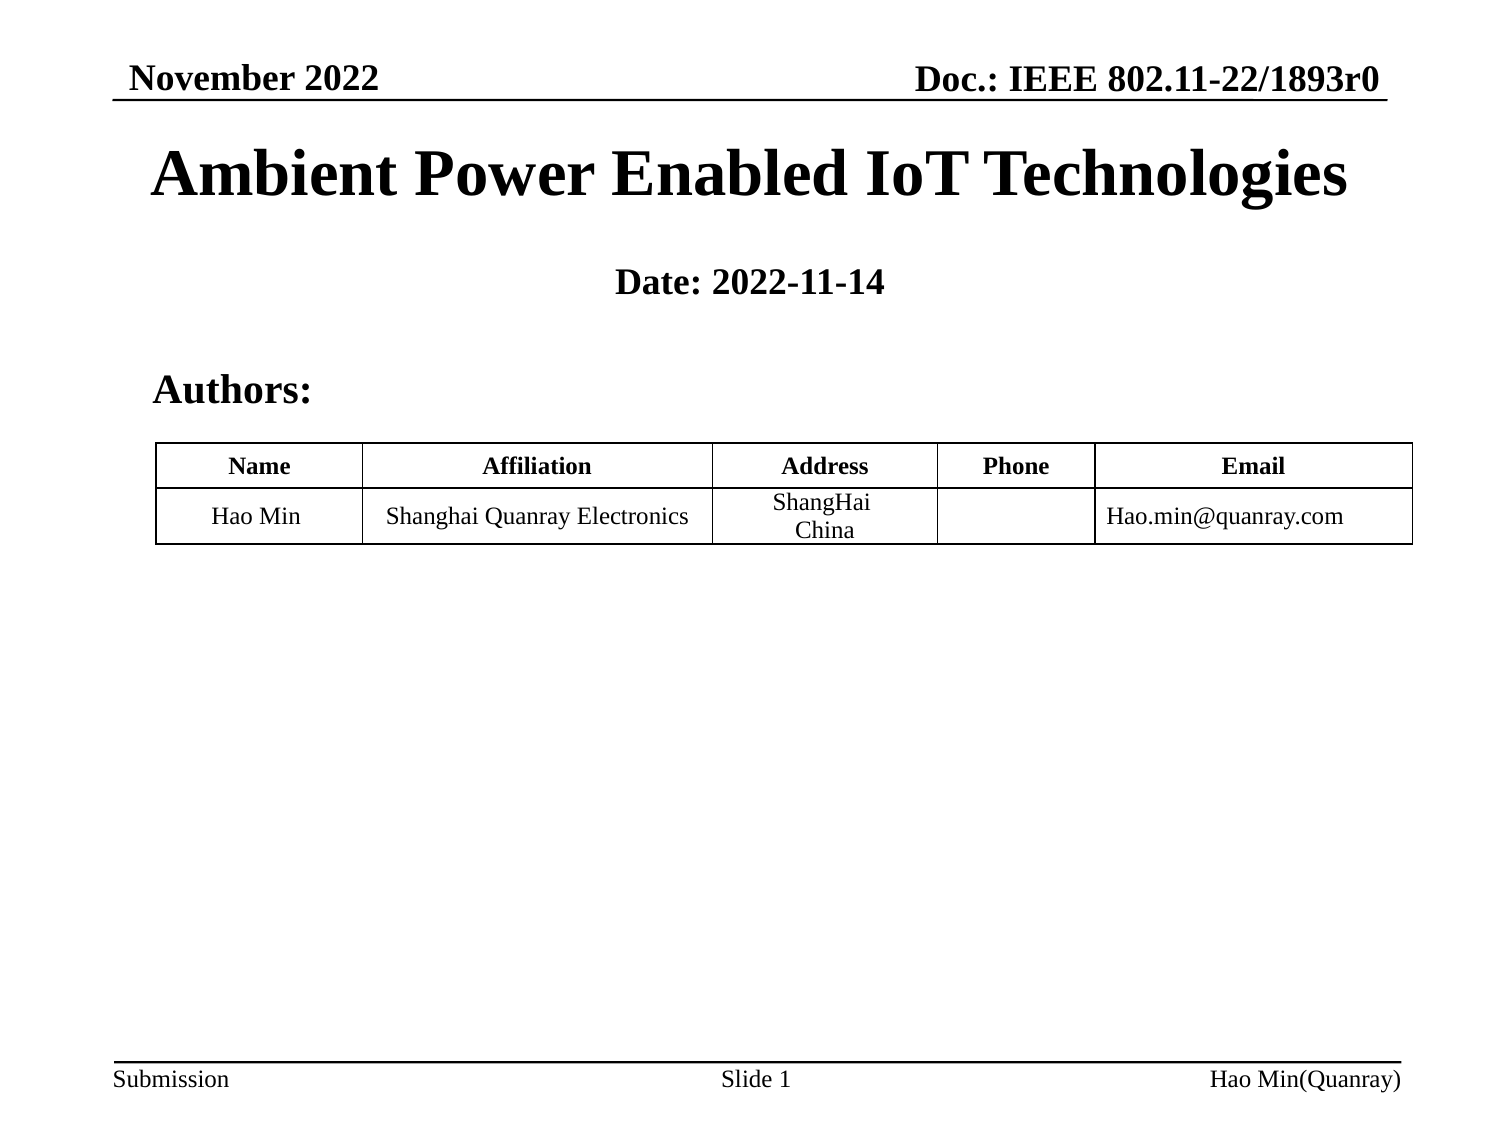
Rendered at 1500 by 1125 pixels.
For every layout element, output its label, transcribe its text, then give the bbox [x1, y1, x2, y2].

text_box November 2022 [114, 45, 493, 100]
table_header Email [1096, 444, 1412, 487]
table_cell ShangHai China [713, 489, 937, 543]
text_box Authors: [137, 354, 362, 396]
table_cell Hao Min [157, 489, 362, 543]
table_header Name [157, 444, 362, 487]
table_cell Hao.min@quanray.com [1096, 489, 1412, 543]
list Date: 2022-11-14 [112, 249, 1388, 1001]
table_header Affiliation [363, 444, 712, 487]
table_header Address [713, 444, 937, 487]
table_cell Shanghai Quanray Electronics [363, 489, 712, 543]
table_header Phone [938, 444, 1094, 487]
text_box Doc.: IEEE 802.11-22/1893r0 [899, 46, 1413, 107]
slide_number Slide 1 [712, 1061, 801, 1093]
footer Hao Min(Quanray) [949, 1061, 1402, 1093]
table_cell [938, 489, 1094, 543]
title Ambient Power Enabled IoT Technologies [112, 112, 1388, 226]
